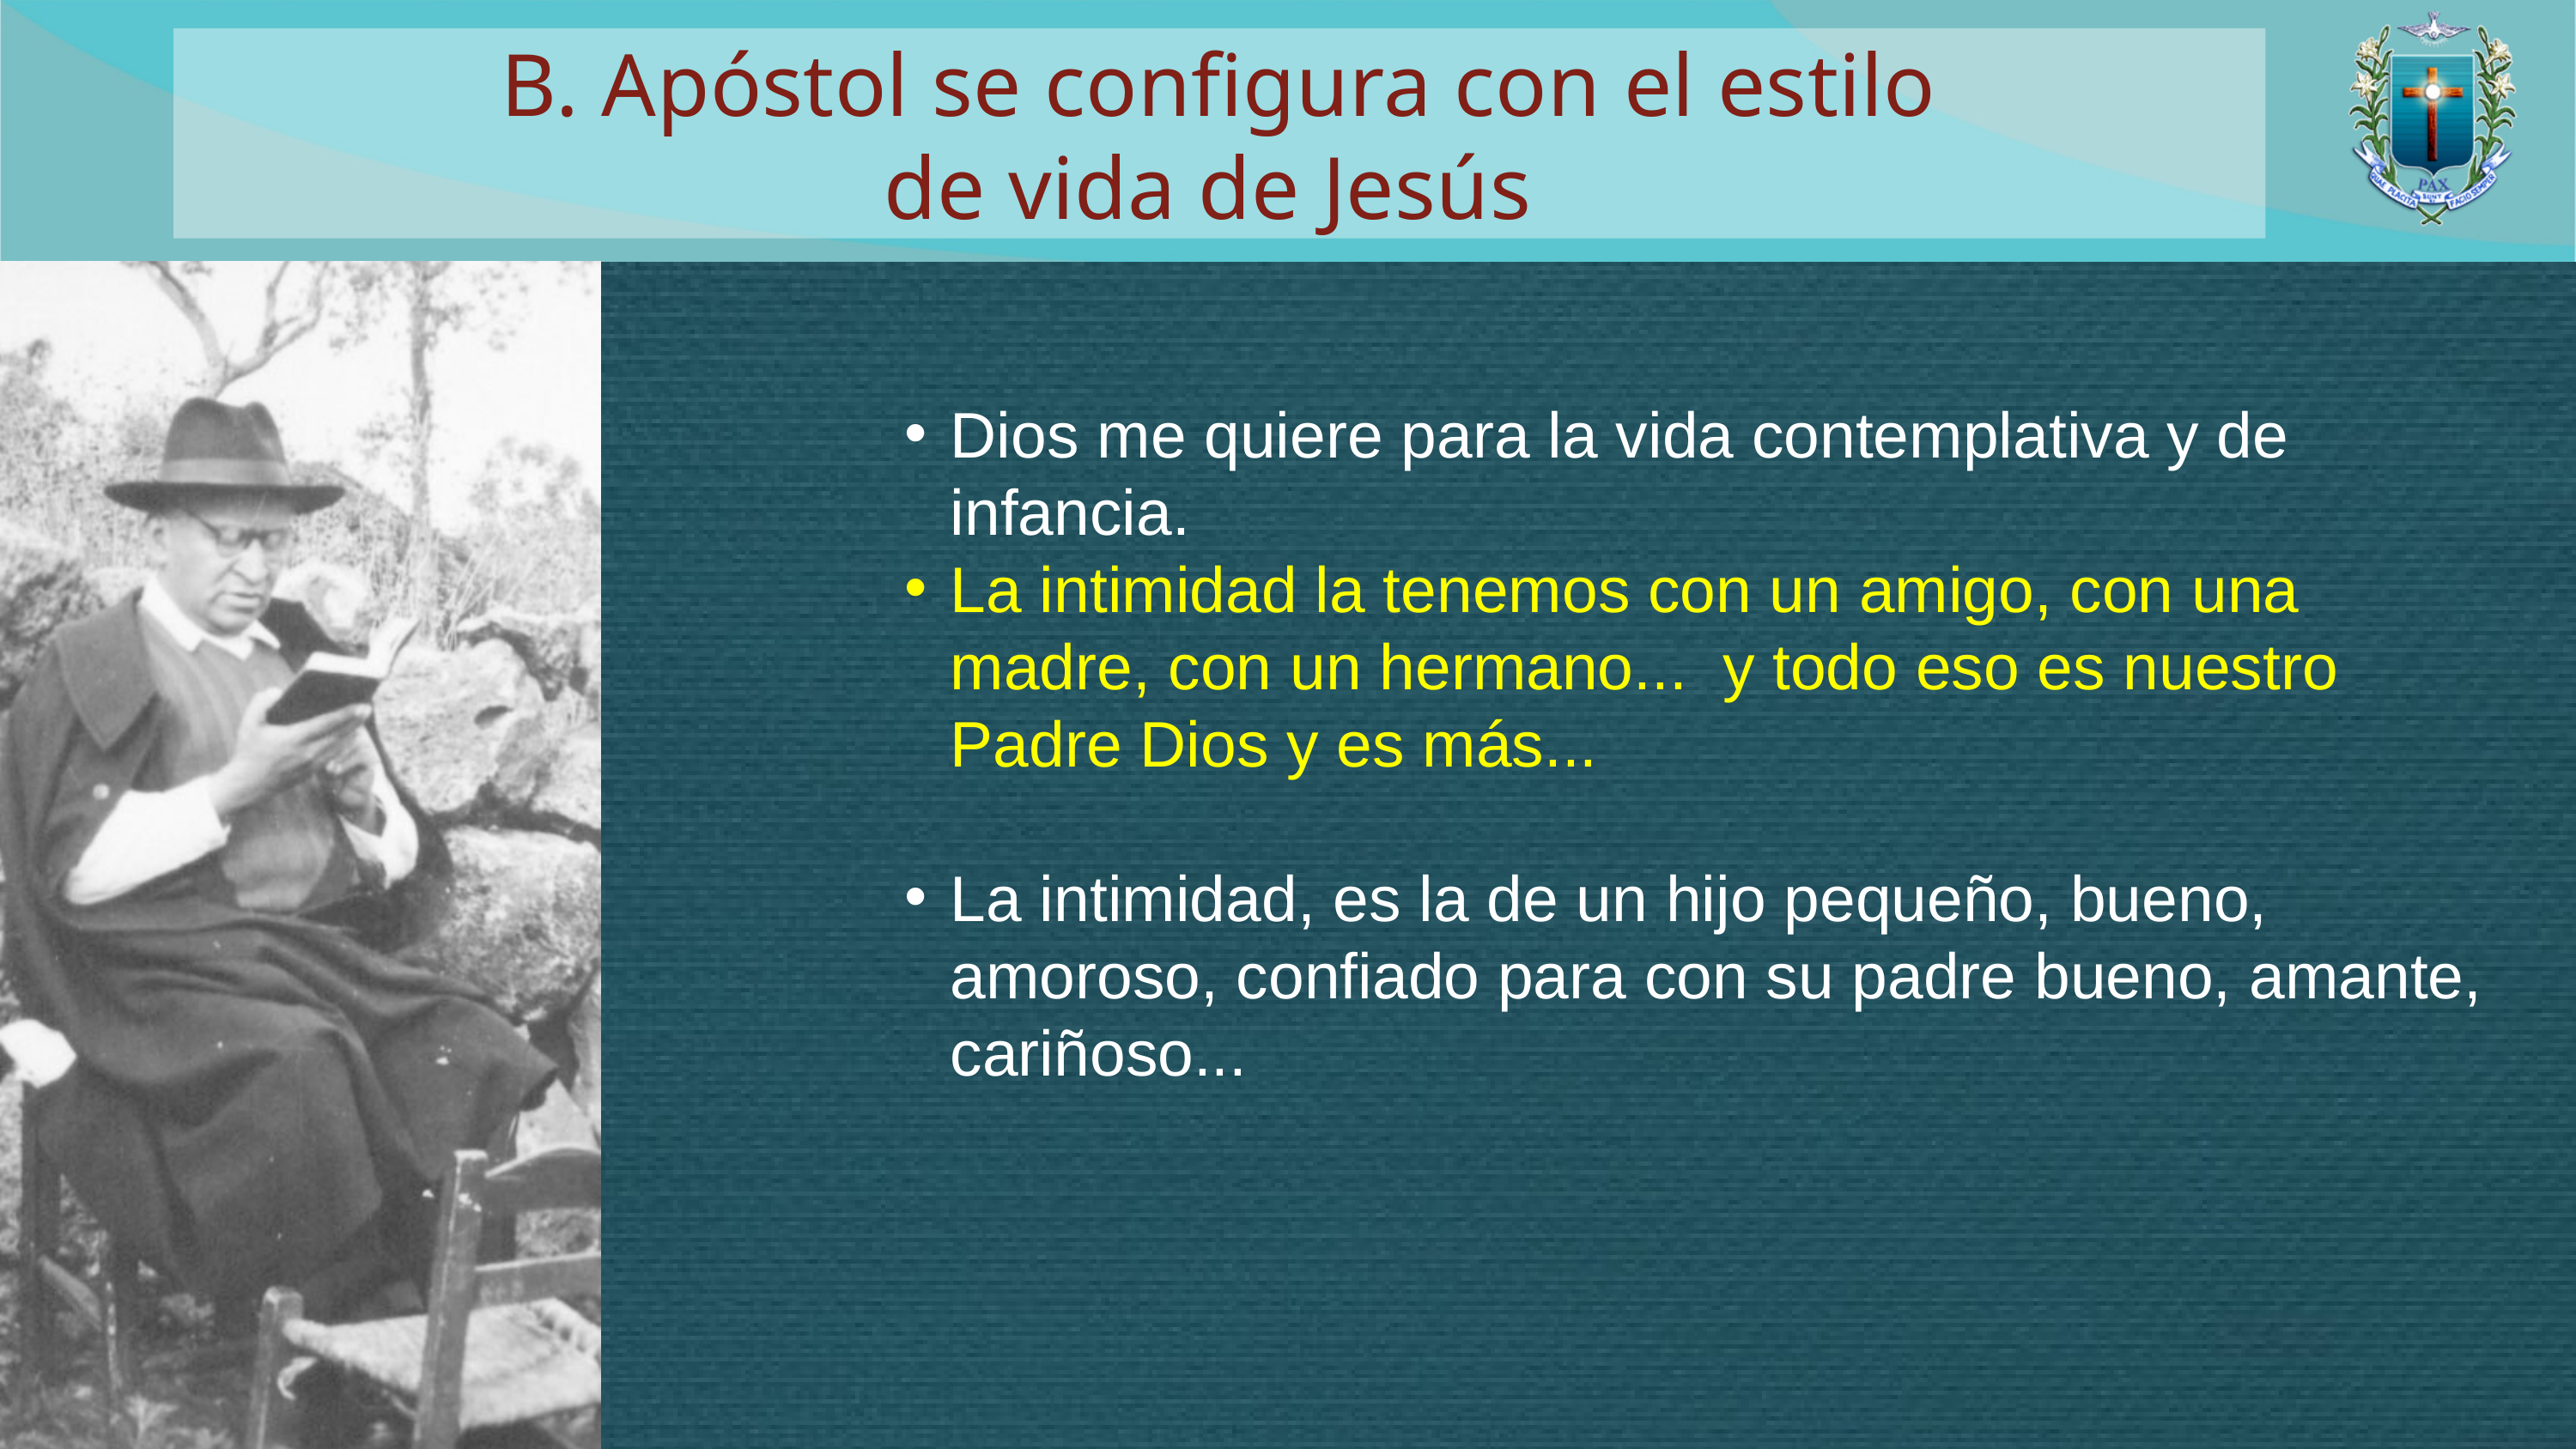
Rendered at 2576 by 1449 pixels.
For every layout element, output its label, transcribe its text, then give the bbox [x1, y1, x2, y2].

text_box [0, 0, 2576, 262]
text_box [0, 261, 601, 1449]
text_box [601, 262, 2576, 1449]
text_box Dios me quiere para la vida contemplativa y de infancia. La intimidad la tenemos con un amigo, con una madre, con un hermano... y todo eso es nuestro Padre Dios y es más... La intimidad, es la de un hijo pequeño, bueno, amoroso, confiado para con su padre bueno, amante, cariñoso... [858, 393, 2504, 1089]
text_box [2343, 6, 2522, 231]
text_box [173, 27, 2266, 239]
